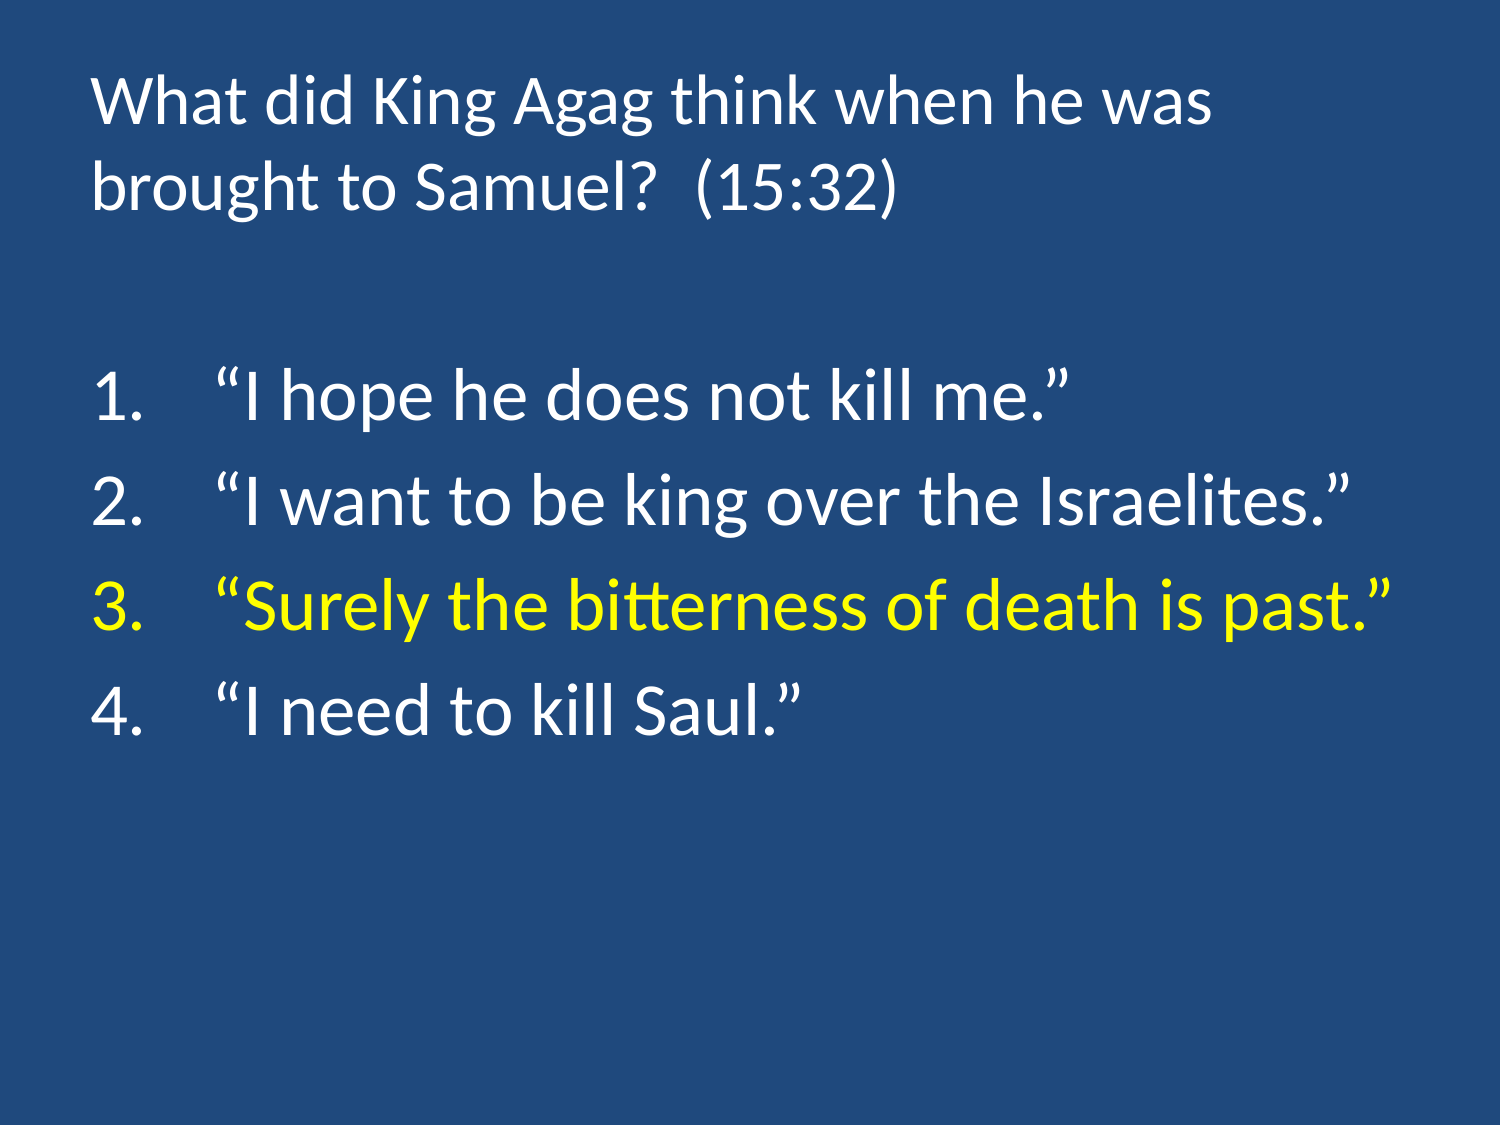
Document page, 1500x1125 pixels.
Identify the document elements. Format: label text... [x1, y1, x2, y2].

list “I hope he does not kill me.” “I want to be king over the Israelites.” “Surely the bitterness of death is past.” “I need to kill Saul.” [75, 337, 1425, 1005]
title What did King Agag think when he was brought to Samuel? (15:32) [75, 45, 1425, 233]
